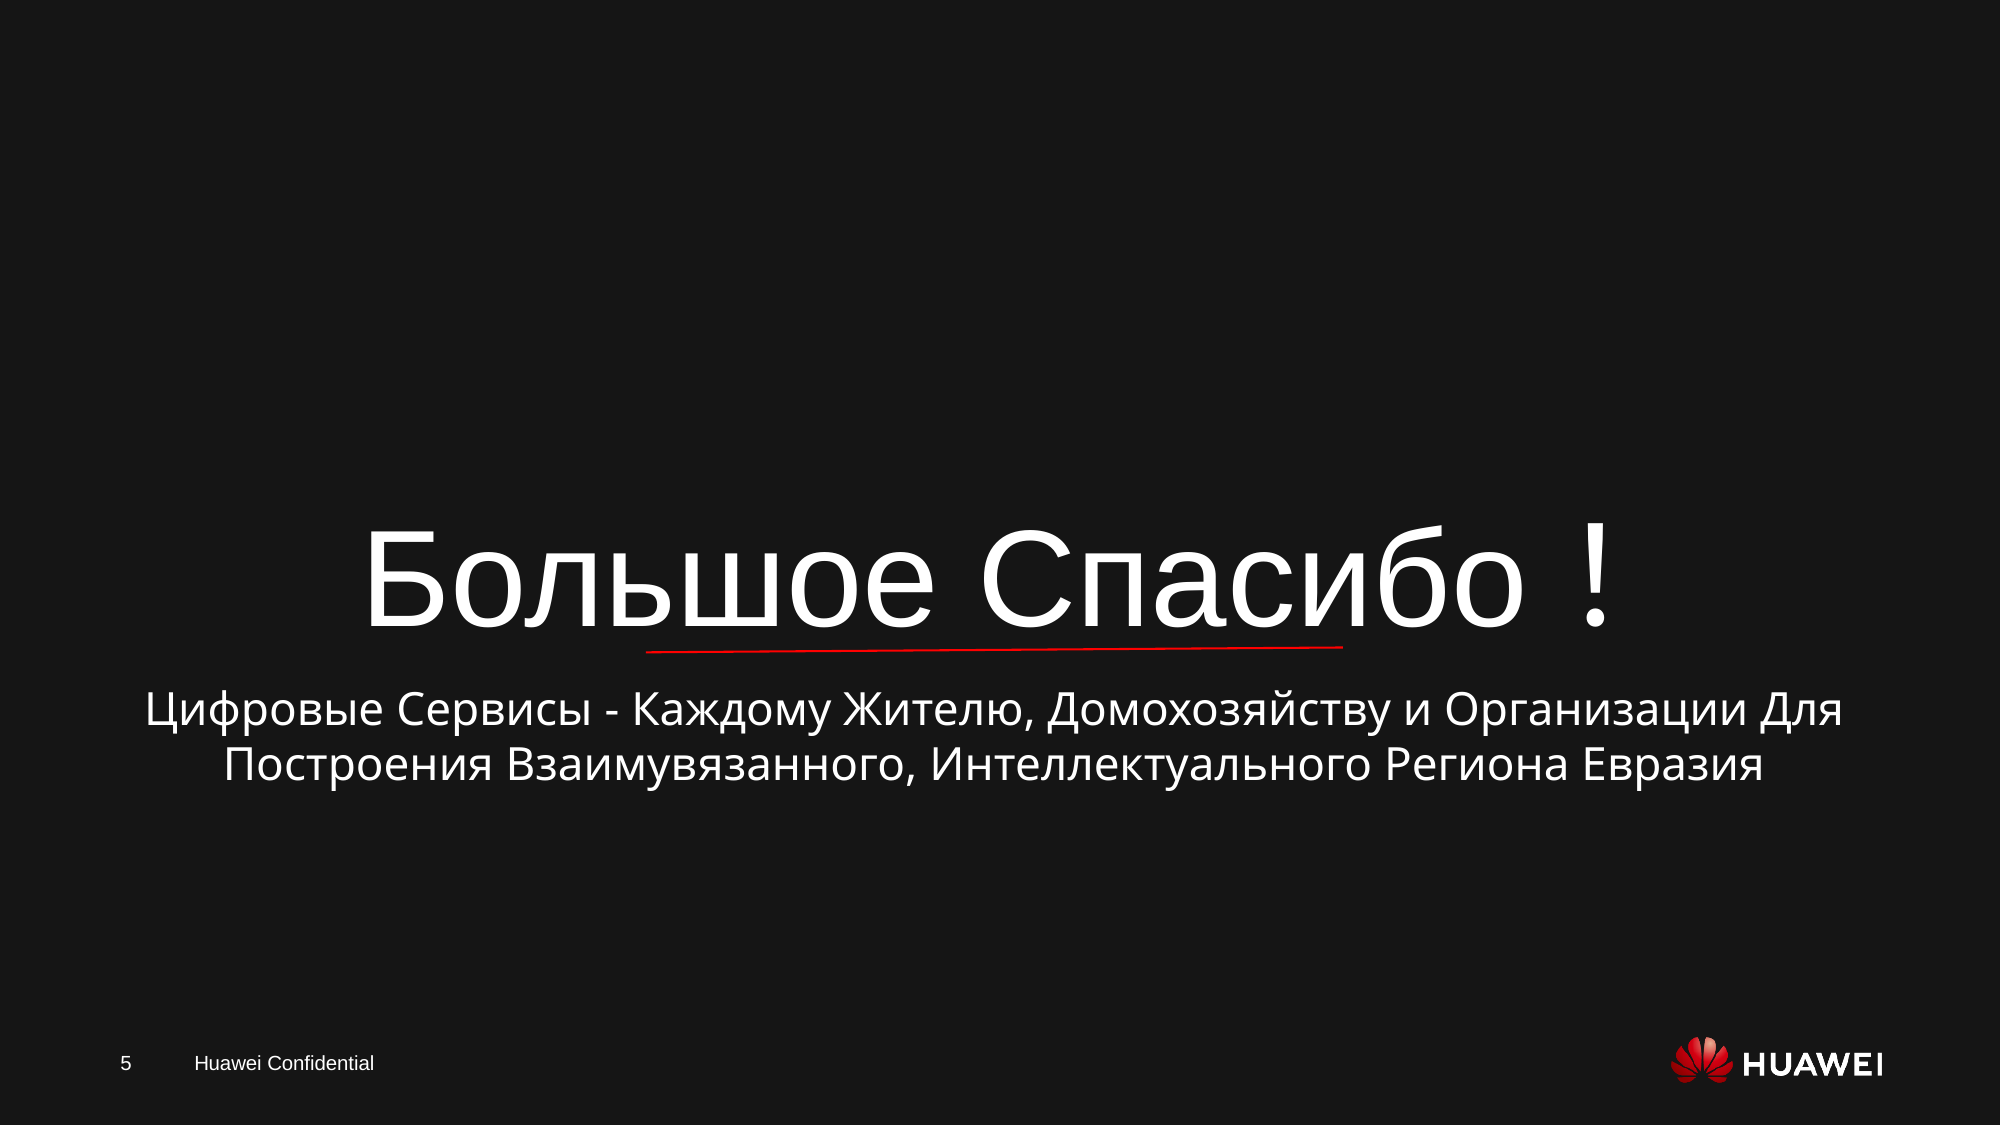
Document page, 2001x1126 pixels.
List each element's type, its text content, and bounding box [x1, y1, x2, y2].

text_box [645, 647, 1343, 653]
text_box Большое Спасибо！ [267, 398, 1792, 661]
text_box Цифровые Сервисы - Каждому Жителю, Домохозяйству и Организации Для Построения Взаимувязанного, Интеллектуального Региона Евразия [0, 710, 1995, 796]
picture [1671, 1037, 1882, 1083]
